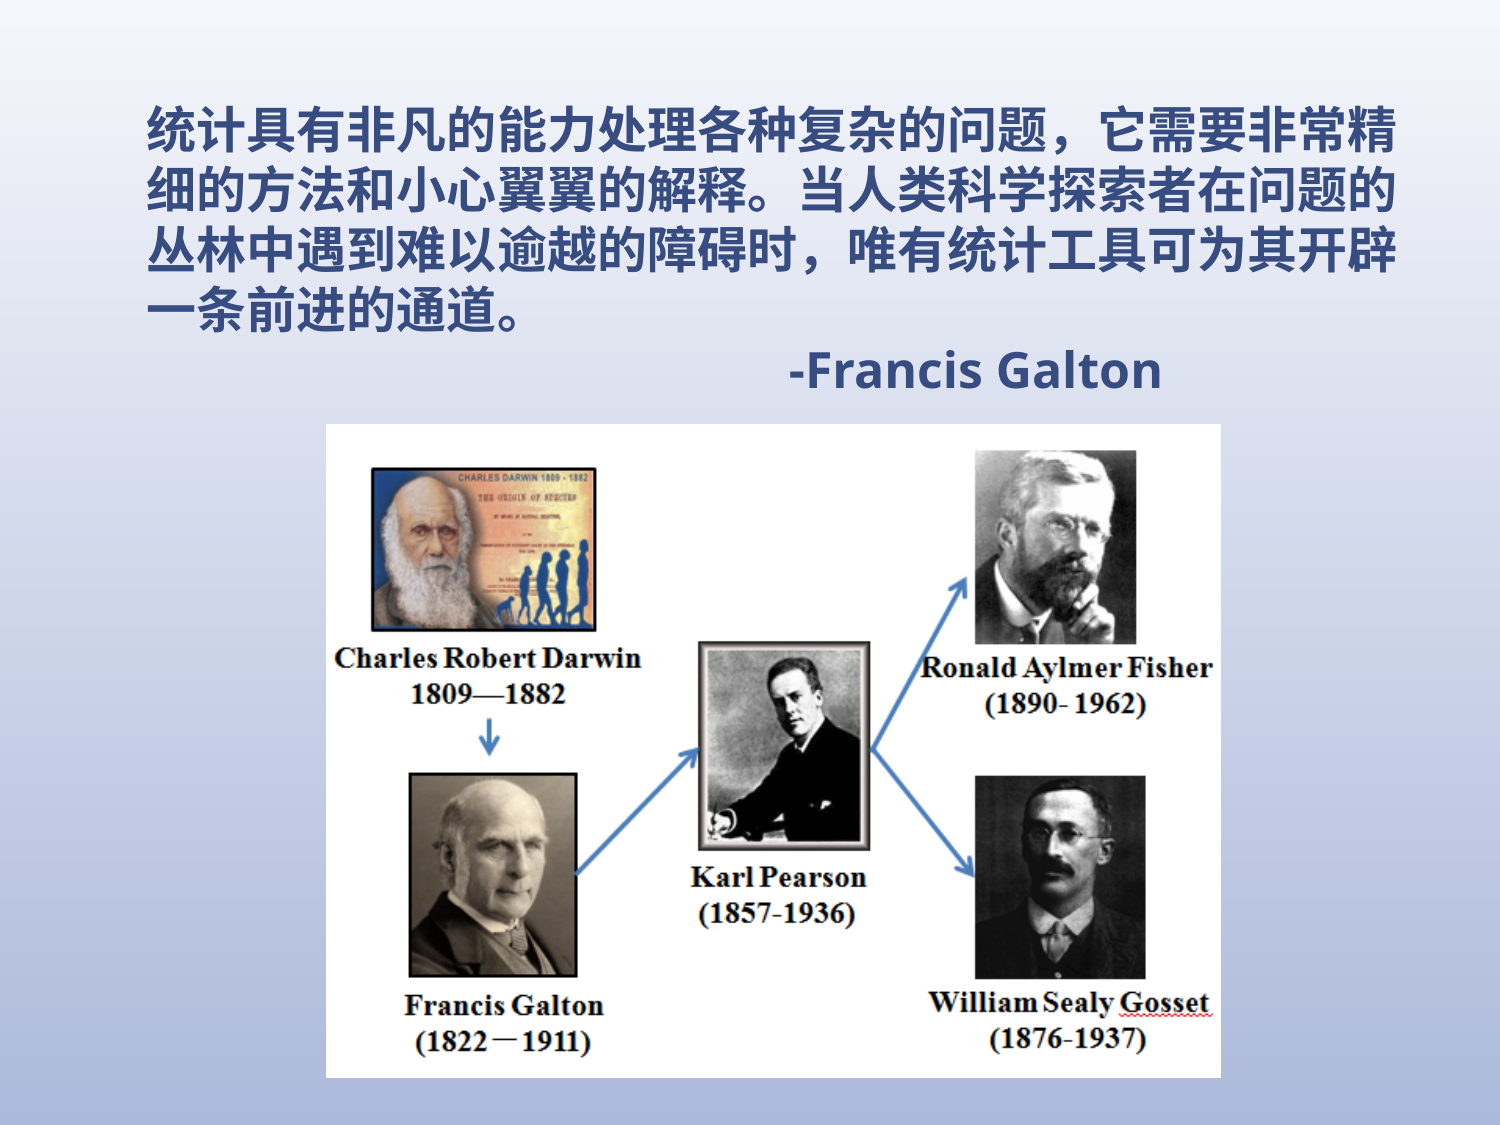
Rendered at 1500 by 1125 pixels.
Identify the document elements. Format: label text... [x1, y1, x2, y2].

title 统计具有非凡的能力处理各种复杂的问题，它需要非常精细的方法和小心翼翼的解释。当人类科学探索者在问题的丛林中遇到难以逾越的障碍时，唯有统计工具可为其开辟一条前进的通道。 -Francis Galton [131, 0, 1429, 407]
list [326, 424, 1221, 1078]
